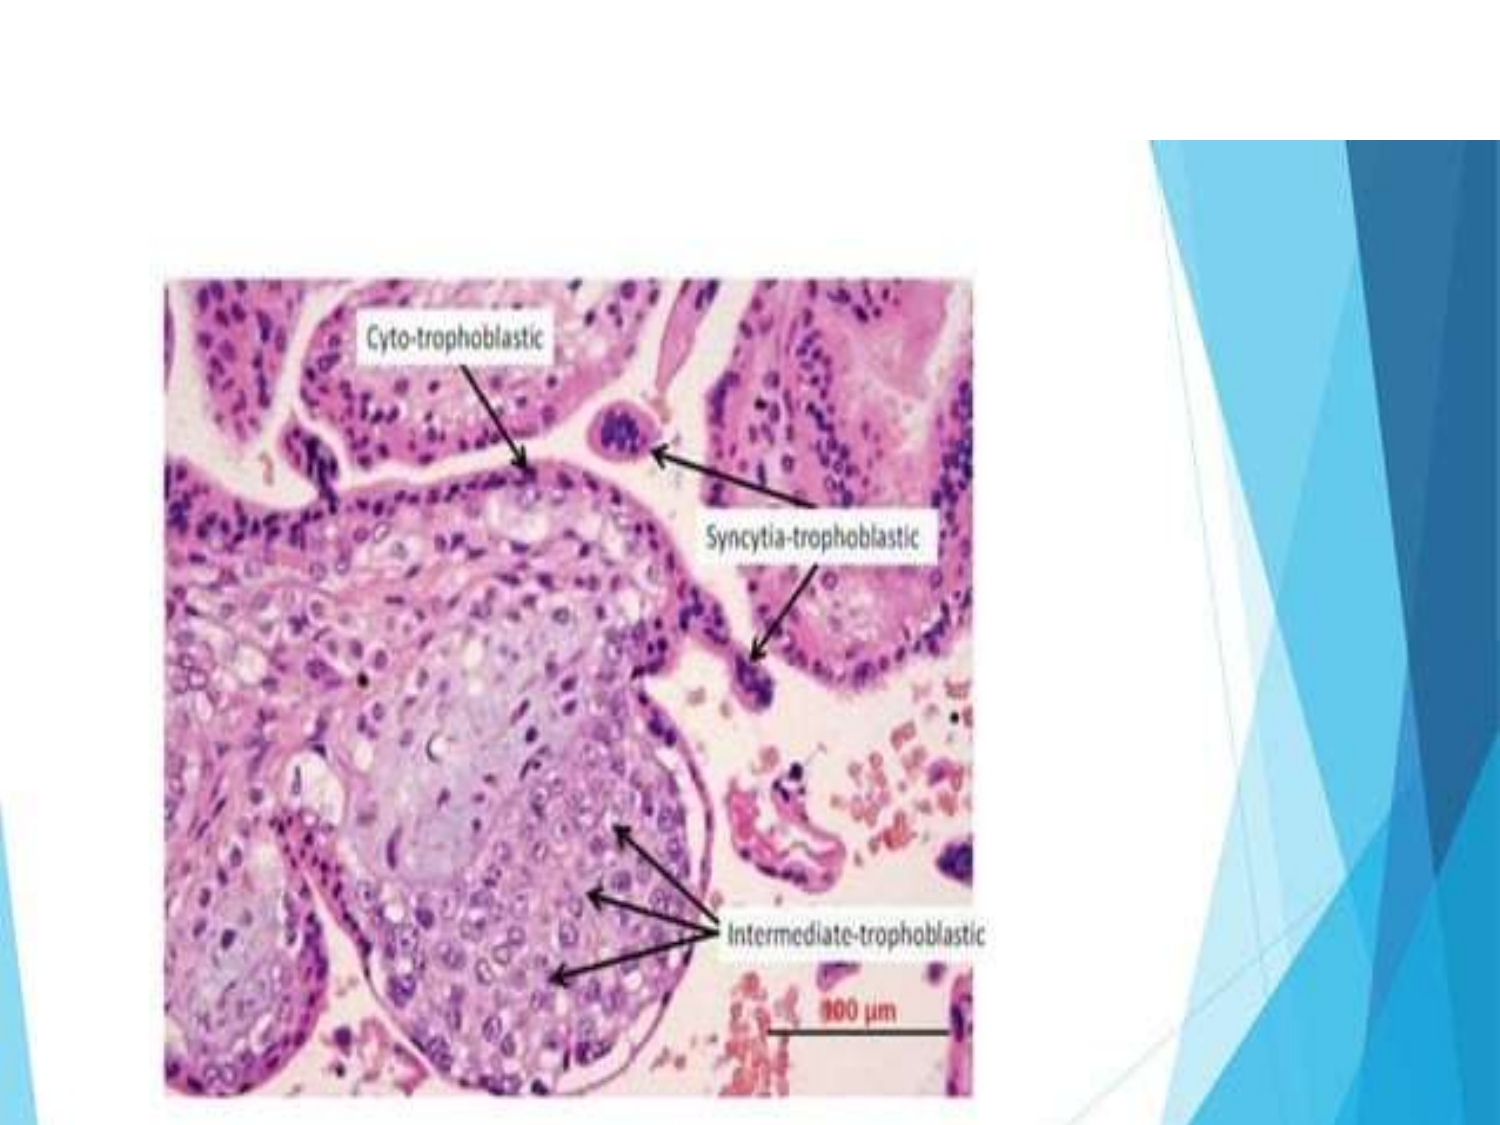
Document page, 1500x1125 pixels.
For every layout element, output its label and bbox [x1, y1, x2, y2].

picture [0, 139, 1500, 1125]
